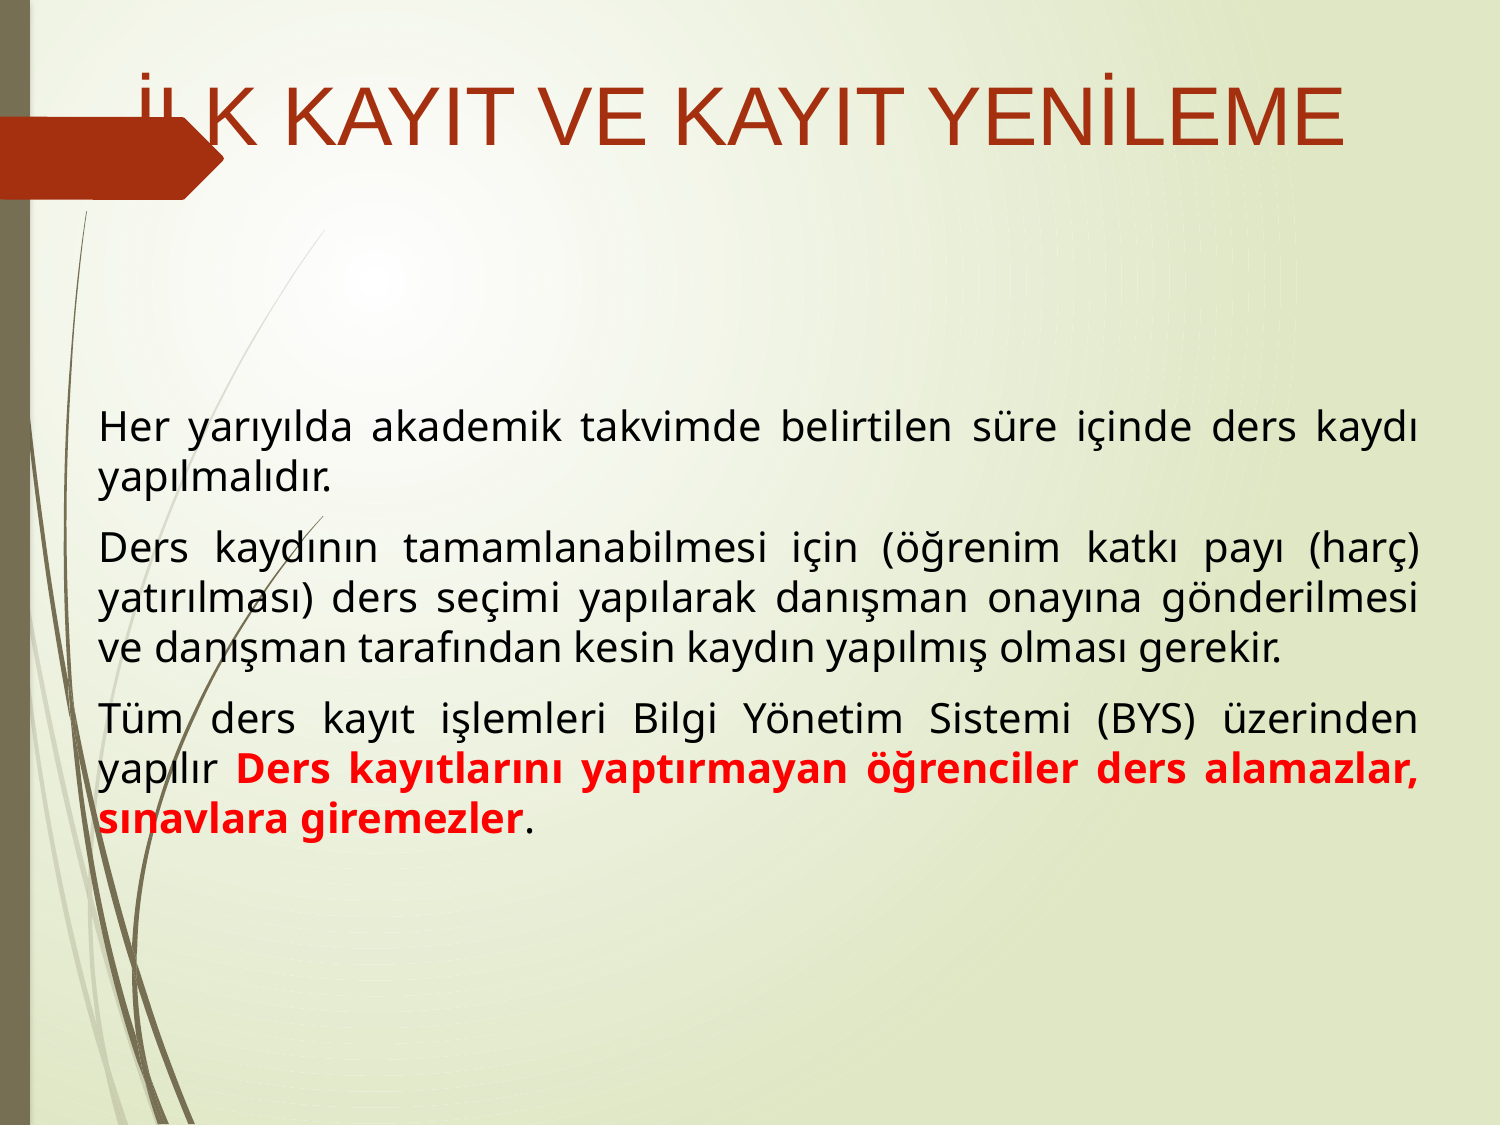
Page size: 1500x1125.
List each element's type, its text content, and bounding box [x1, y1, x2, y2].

list Her yarıyılda akademik takvimde belirtilen süre içinde ders kaydı yapılmalıdır. Ders kaydının tamamlanabilmesi için (öğrenim katkı payı (harç) yatırılması) ders seçimi yapılarak danışman onayına gönderilmesi ve danışman tarafından kesin kaydın yapılmış olması gerekir. Tüm ders kayıt işlemleri Bilgi Yönetim Sistemi (BYS) üzerinden yapılır Ders kayıtlarını yaptırmayan öğrenciler ders alamazlar, sınavlara giremezler. [63, 265, 1437, 966]
title İLK KAYIT VE KAYIT YENİLEME [100, 54, 1451, 268]
